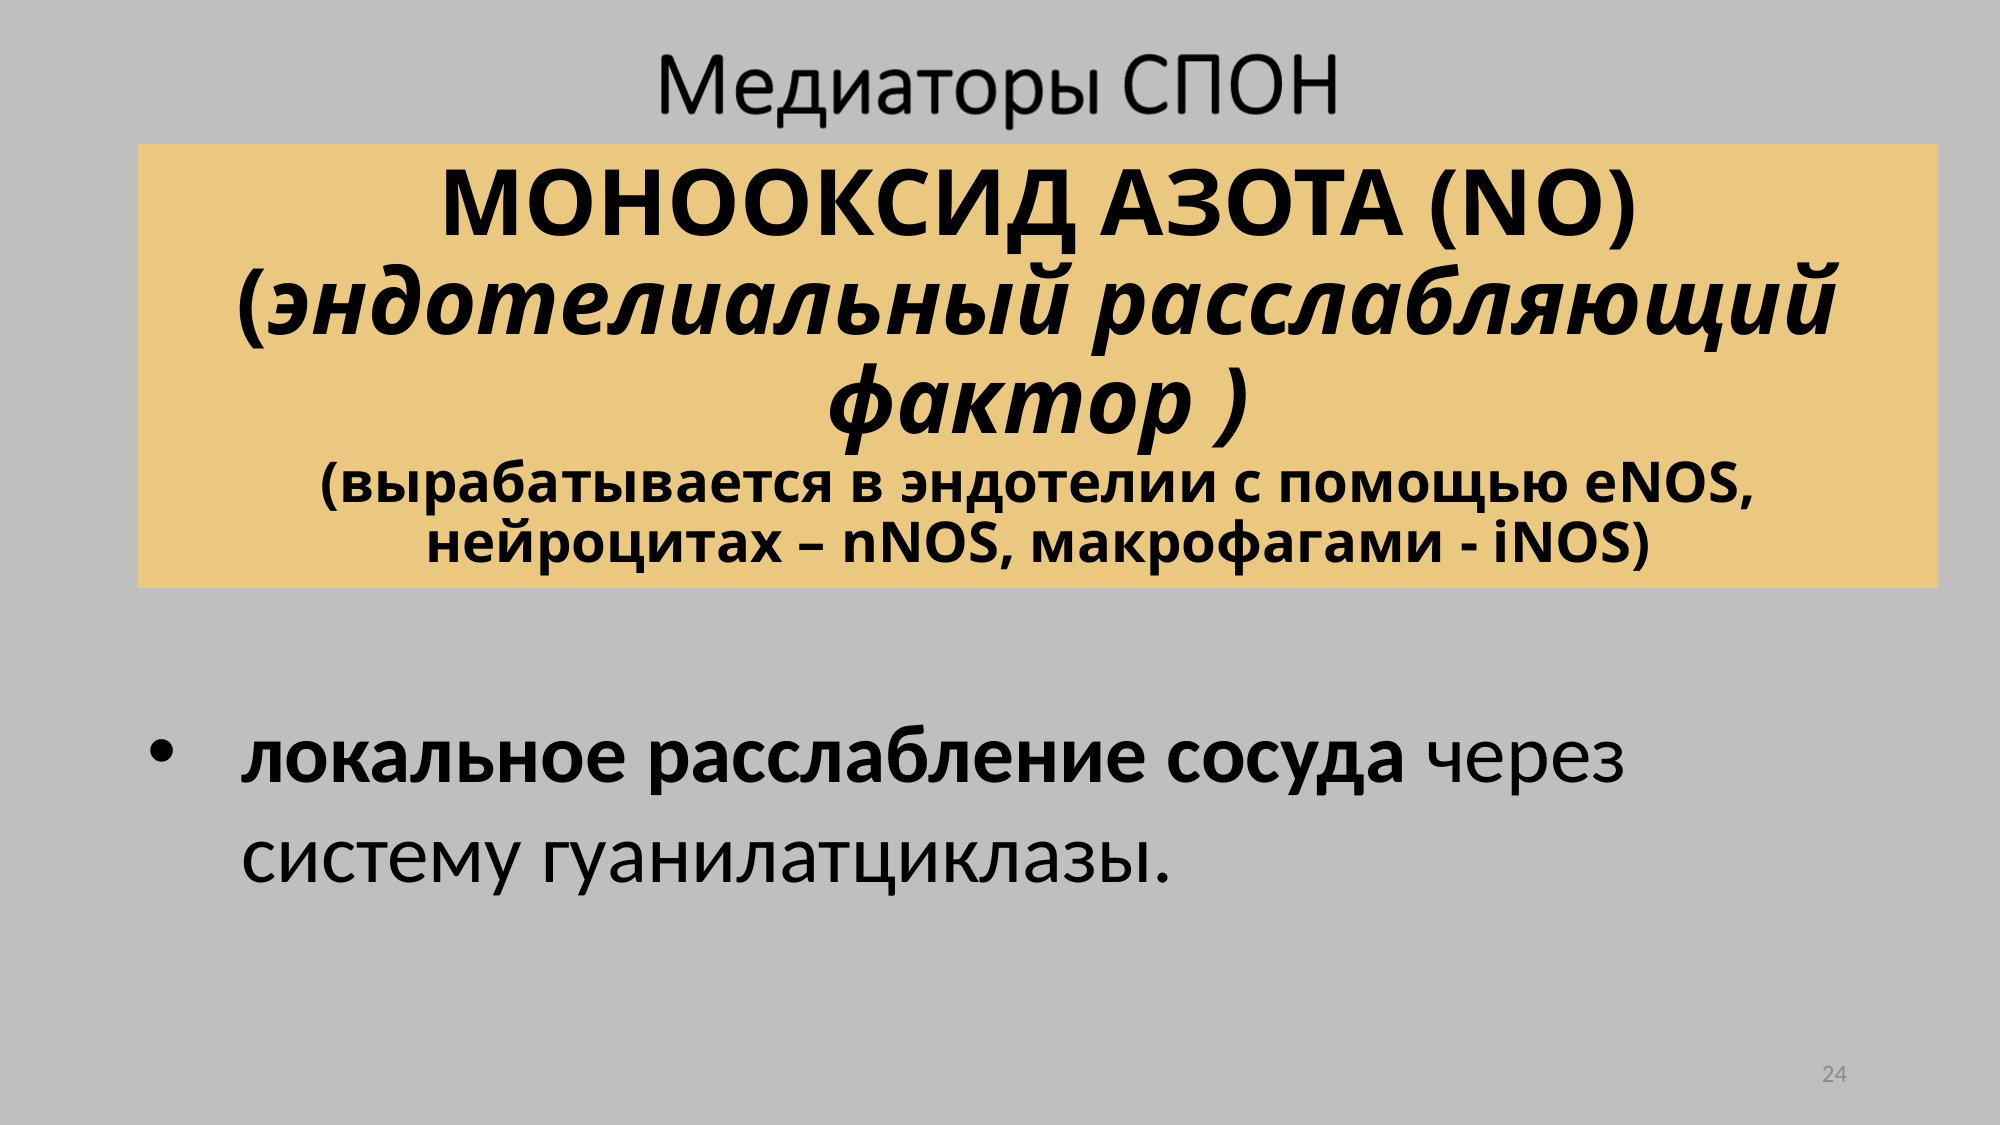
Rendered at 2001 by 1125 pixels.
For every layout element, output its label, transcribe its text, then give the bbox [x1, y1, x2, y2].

list [61, 457, 1863, 1014]
title МОНООКСИД АЗОТА (NO) (эндотелиальный расслабляющий фактор ) (вырабатывается в эндотелии с помощью eNOS, нейроцитах – nNOS, макрофагами - iNOS) [137, 143, 1939, 588]
slide_number 24 [1412, 1042, 1863, 1103]
picture [598, 0, 1396, 193]
text_box локальное расслабление сосуда через систему гуанилатциклазы. [132, 691, 1792, 907]
